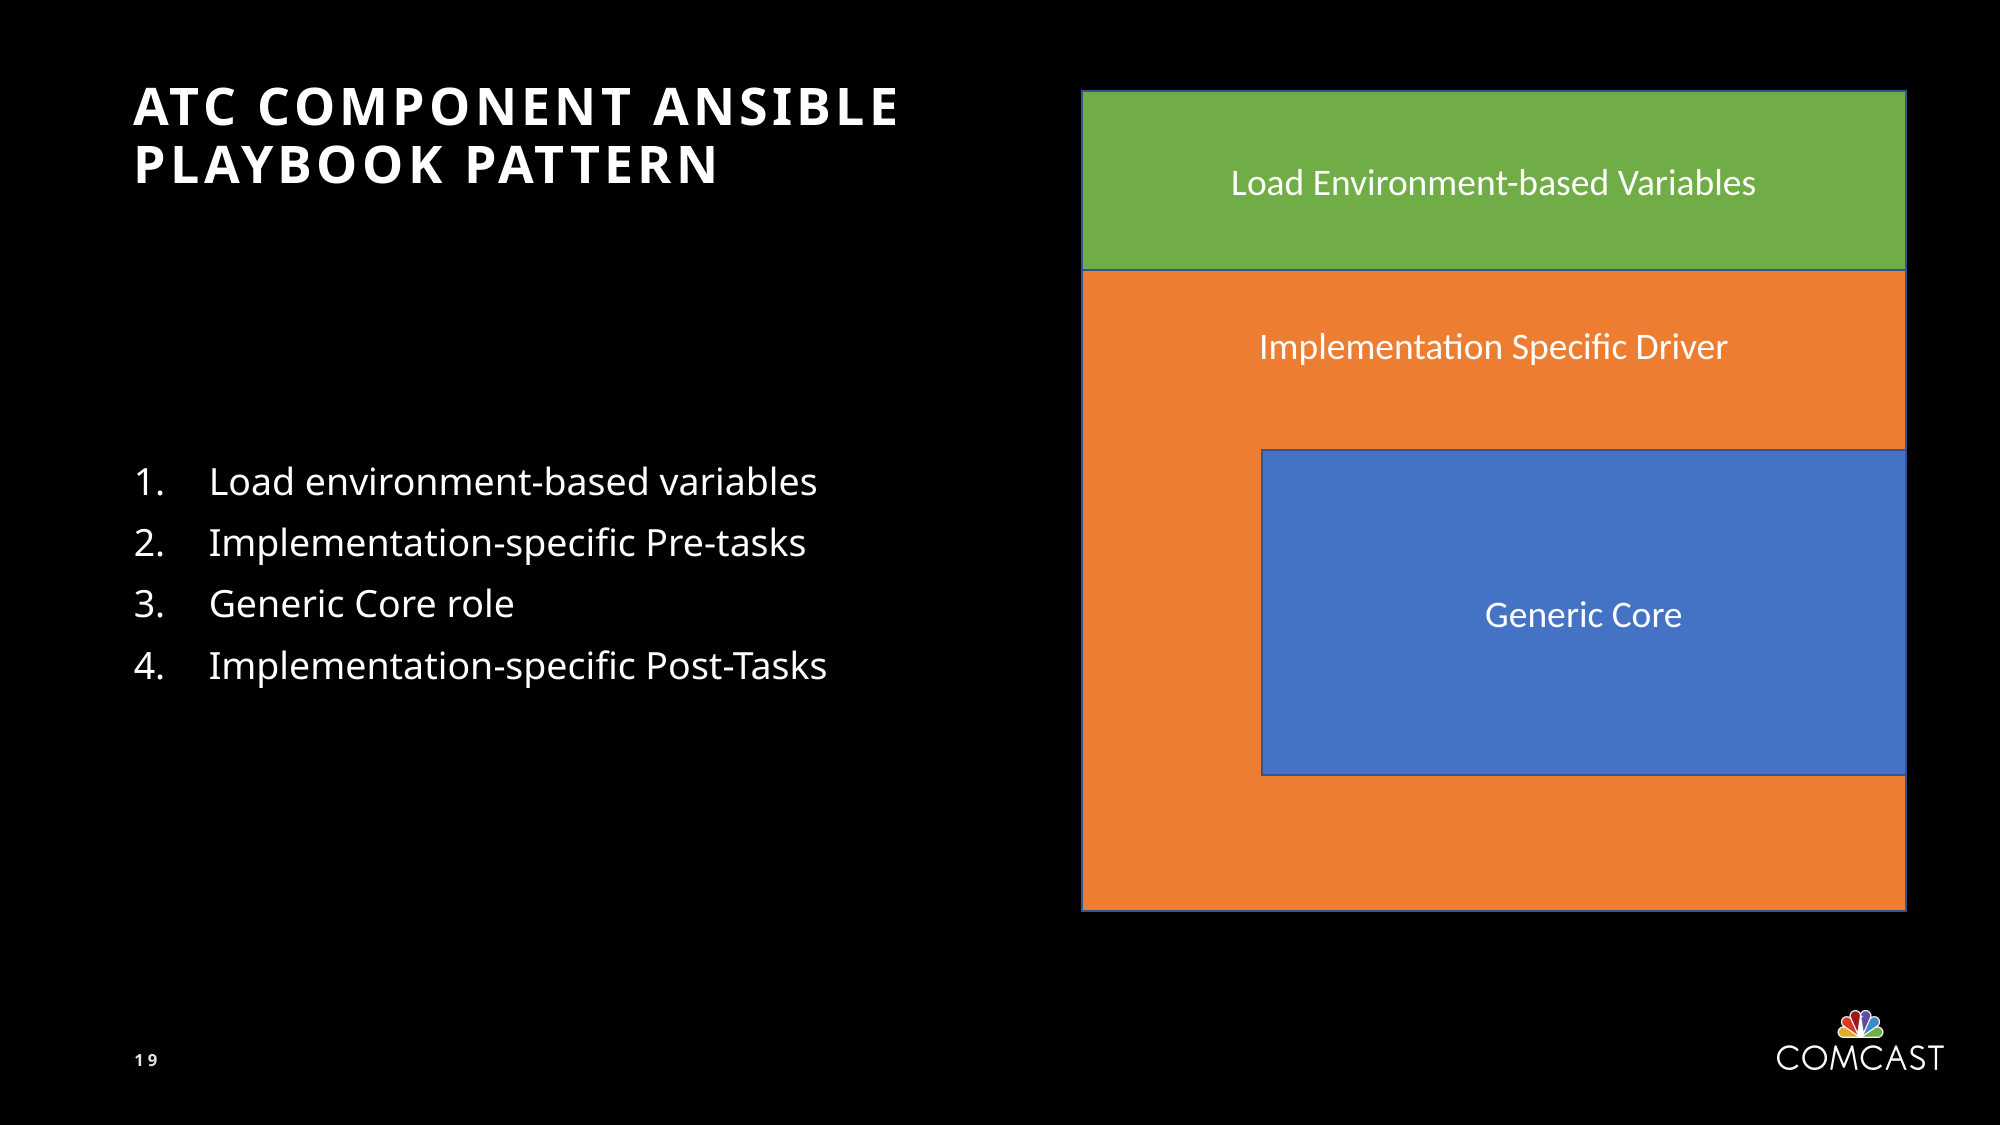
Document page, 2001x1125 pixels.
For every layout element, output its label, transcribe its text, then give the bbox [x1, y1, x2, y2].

text_box Generic Core [1261, 449, 1907, 776]
text_box Load Environment-based Variables [1081, 90, 1907, 271]
picture [1777, 1010, 1944, 1070]
text_box Implementation Specific Driver [1081, 271, 1907, 912]
title ATC Component Ansible Playbook Pattern [133, 72, 913, 199]
list Load environment-based variables Implementation-specific Pre-tasks Generic Core role Implementation-specific Post-Tasks [133, 462, 858, 718]
